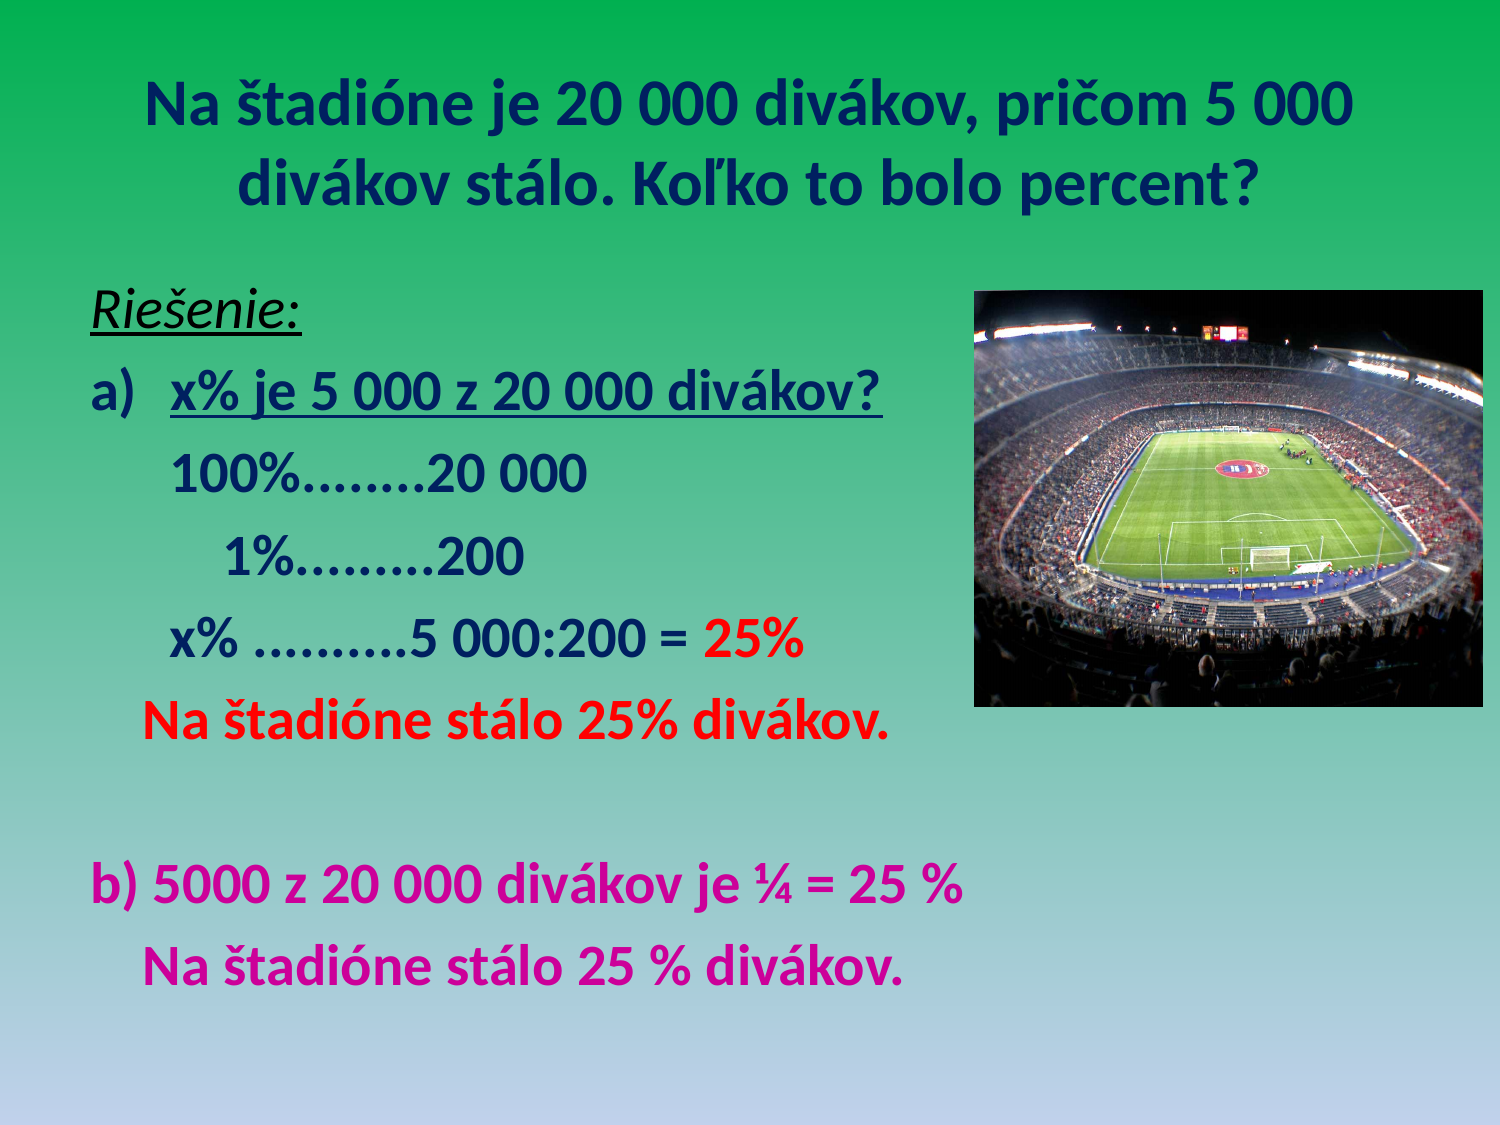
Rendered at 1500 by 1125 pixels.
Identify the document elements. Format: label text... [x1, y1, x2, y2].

title Na štadióne je 20 000 divákov, pričom 5 000 divákov stálo. Koľko to bolo percent? [75, 45, 1425, 233]
list Riešenie: x% je 5 000 z 20 000 divákov? 100%........20 000 1%.........200 x% ..........5 000:200 = 25% Na štadióne stálo 25% divákov. b) 5000 z 20 000 divákov je ¼ = 25 % Na štadióne stálo 25 % divákov. [75, 262, 1425, 1005]
picture [974, 290, 1483, 708]
